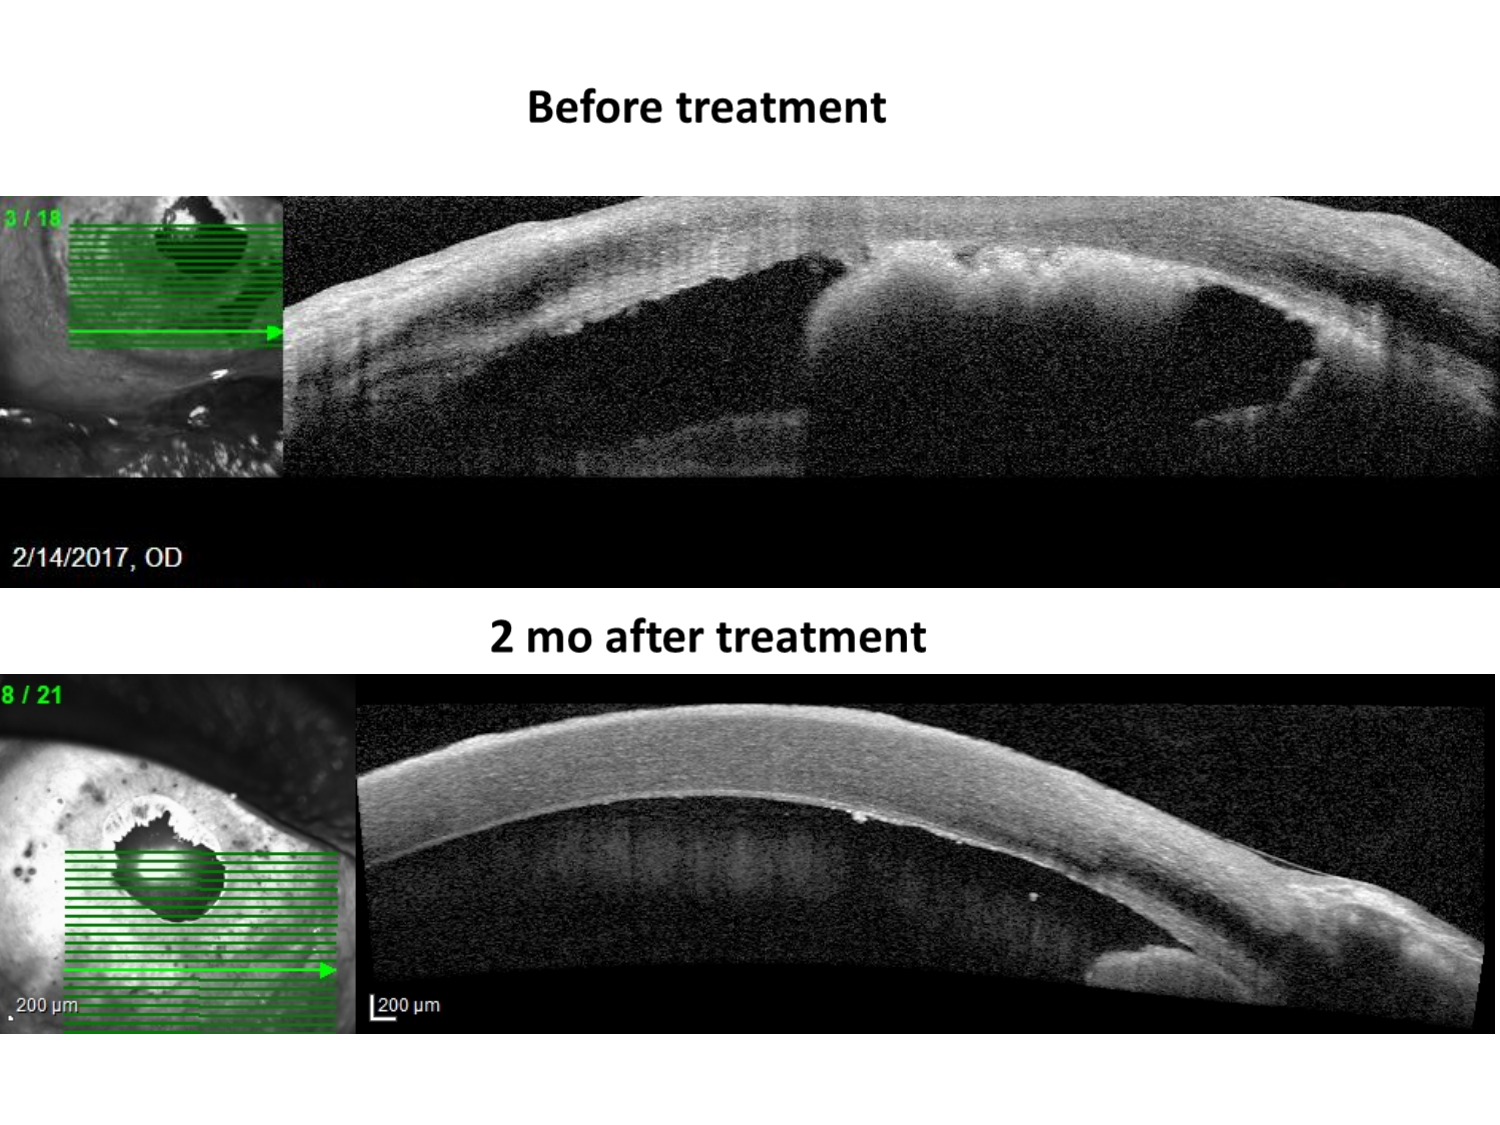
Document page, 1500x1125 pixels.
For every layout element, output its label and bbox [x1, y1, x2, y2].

picture [0, 196, 1500, 1034]
picture [374, 37, 1039, 166]
